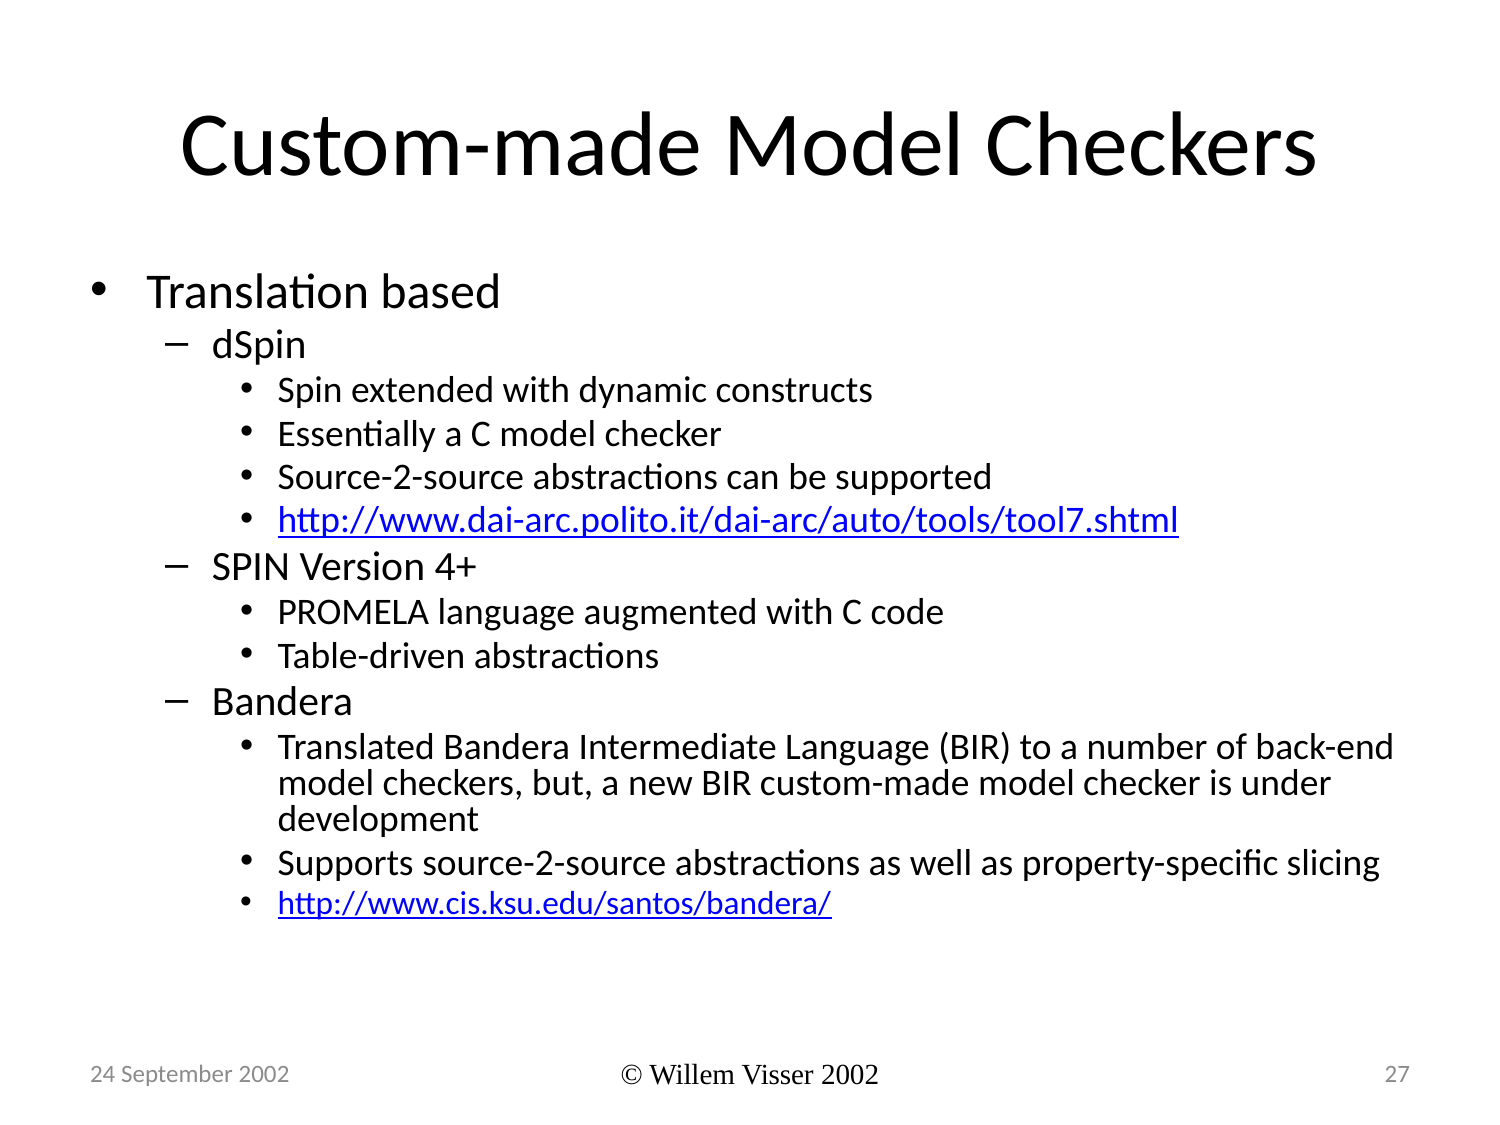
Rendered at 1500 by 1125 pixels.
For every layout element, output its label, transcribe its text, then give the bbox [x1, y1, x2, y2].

list Translation based dSpin Spin extended with dynamic constructs Essentially a C model checker Source-2-source abstractions can be supported http://www.dai-arc.polito.it/dai-arc/auto/tools/tool7.shtml SPIN Version 4+ PROMELA language augmented with C code Table-driven abstractions Bandera Translated Bandera Intermediate Language (BIR) to a number of back-end model checkers, but, a new BIR custom-made model checker is under development Supports source-2-source abstractions as well as property-specific slicing http://www.cis.ksu.edu/santos/bandera/ [75, 262, 1425, 1005]
slide_number 27 [1074, 1042, 1425, 1103]
footer © Willem Visser 2002 [512, 1042, 988, 1103]
title Custom-made Model Checkers [75, 45, 1425, 233]
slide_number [75, 1042, 425, 1103]
